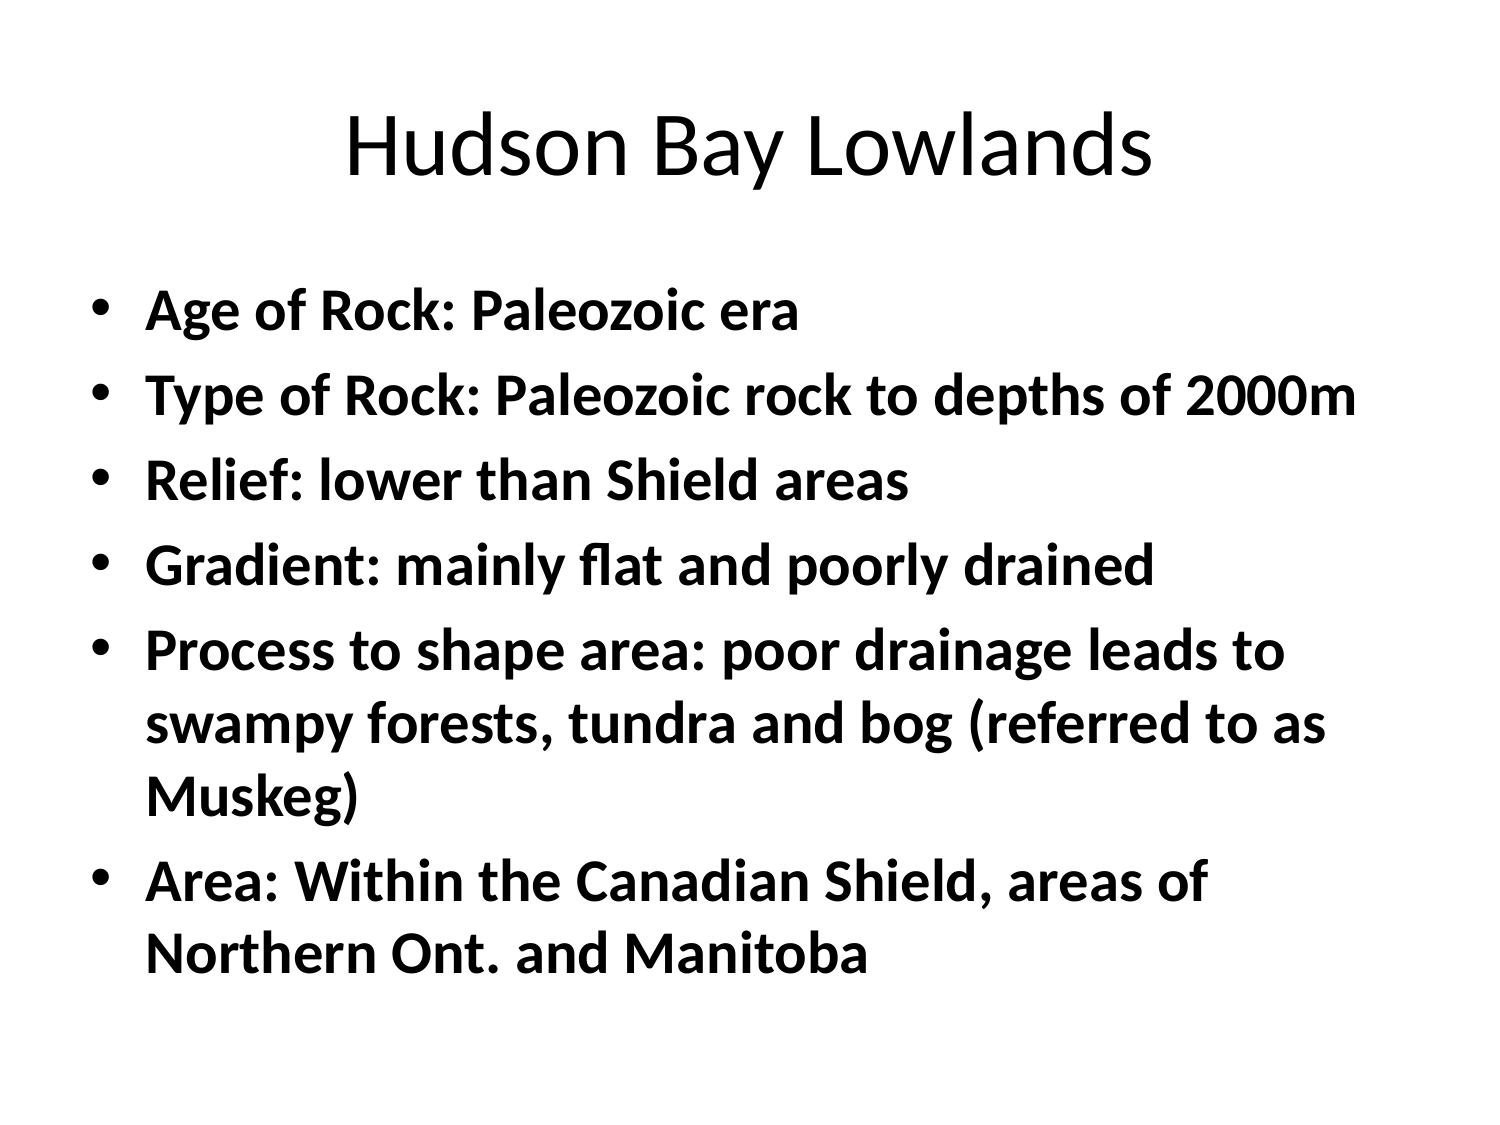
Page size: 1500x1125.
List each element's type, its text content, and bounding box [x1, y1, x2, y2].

list Age of Rock: Paleozoic era Type of Rock: Paleozoic rock to depths of 2000m Relief: lower than Shield areas Gradient: mainly flat and poorly drained Process to shape area: poor drainage leads to swampy forests, tundra and bog (referred to as Muskeg) Area: Within the Canadian Shield, areas of Northern Ont. and Manitoba [75, 262, 1425, 1005]
title Hudson Bay Lowlands [75, 45, 1425, 233]
